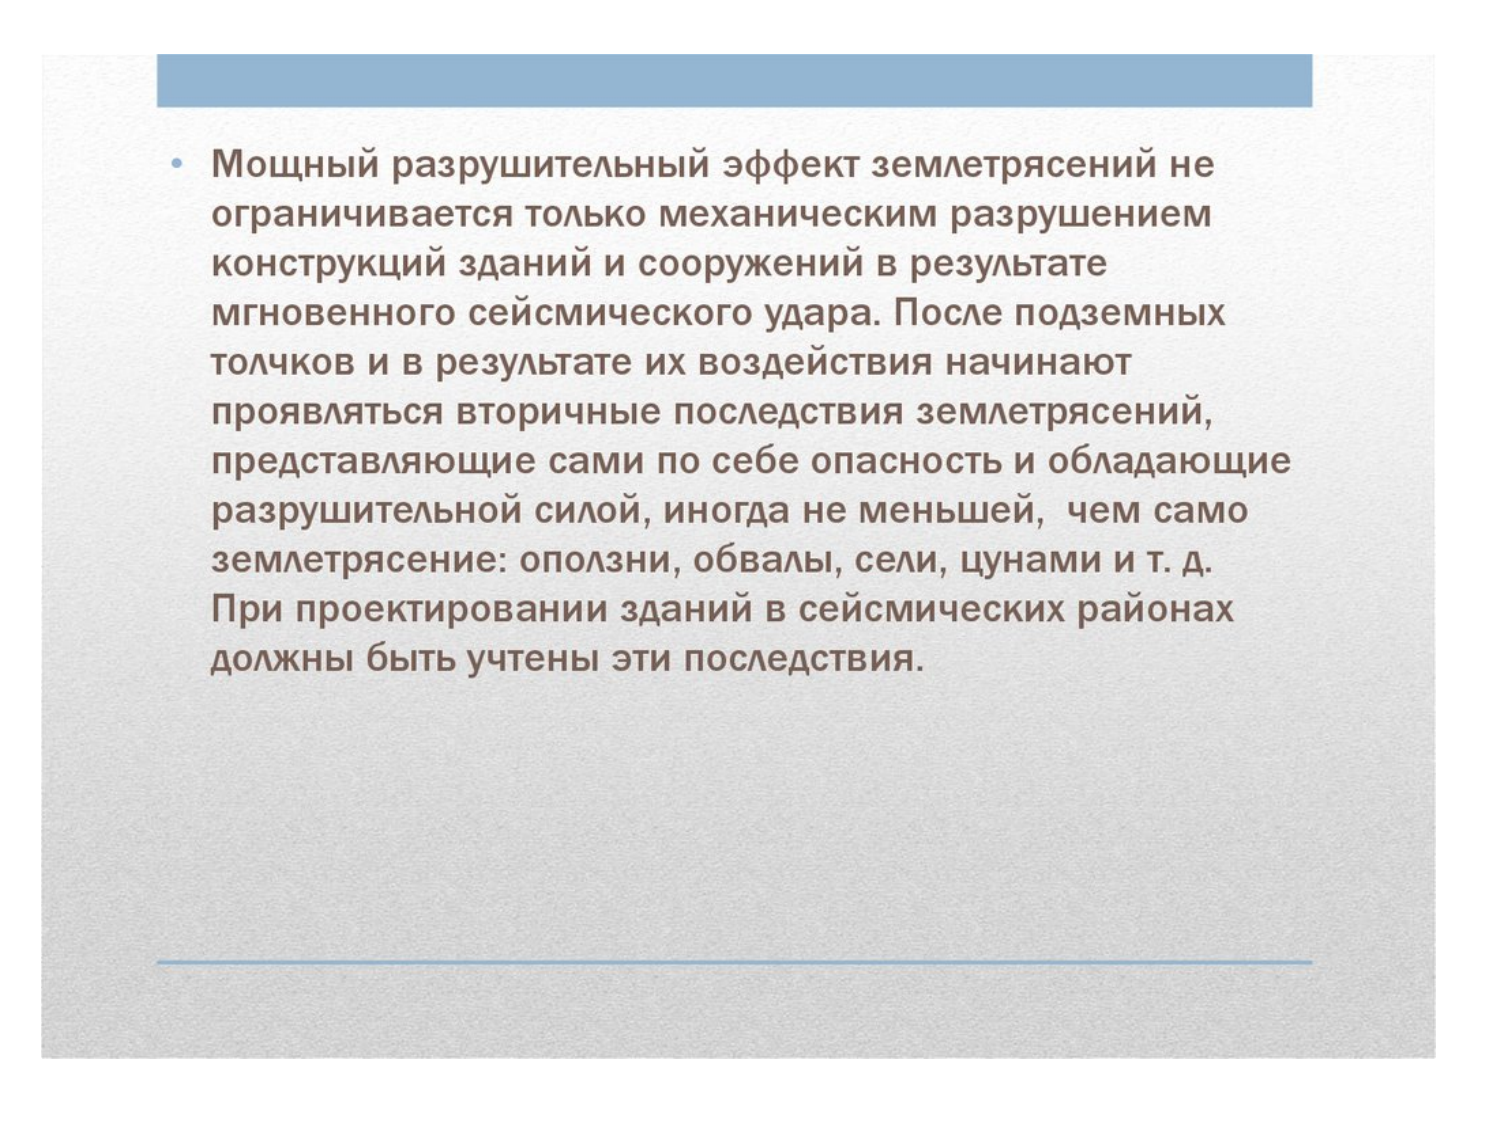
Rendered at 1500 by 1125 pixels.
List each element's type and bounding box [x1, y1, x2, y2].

list [41, 54, 1436, 1059]
